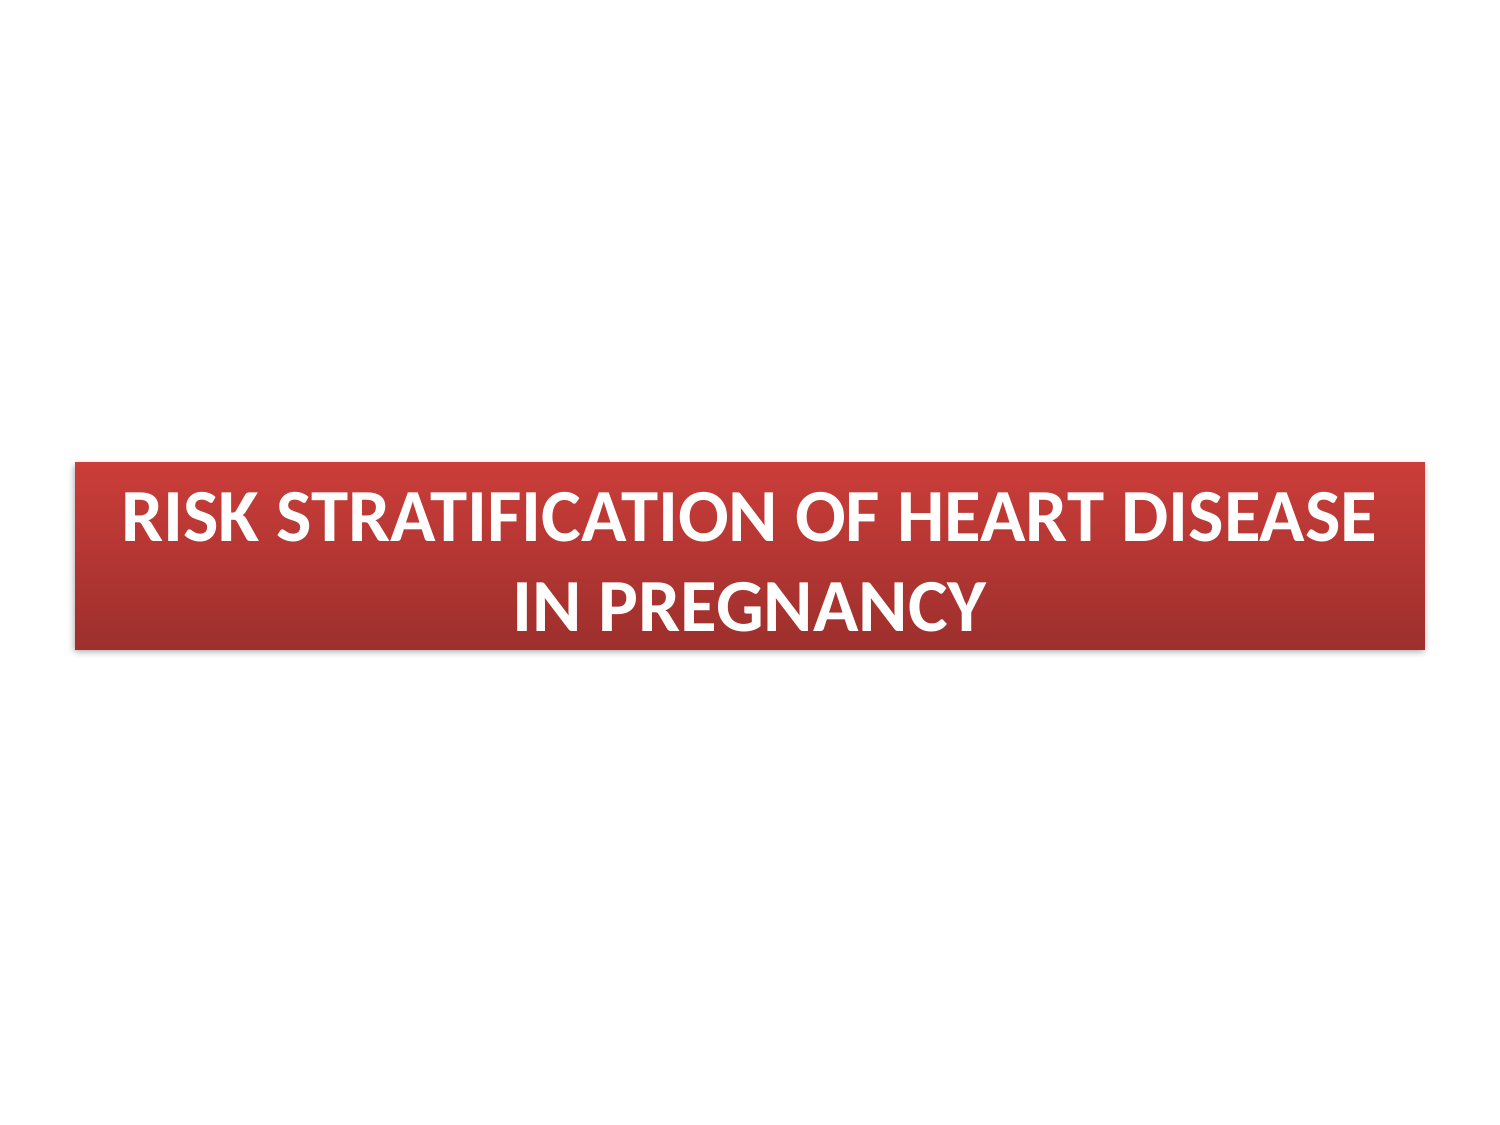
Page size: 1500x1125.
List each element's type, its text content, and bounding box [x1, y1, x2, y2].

title RISK STRATIFICATION OF HEART DISEASE IN PREGNANCY [75, 462, 1425, 650]
